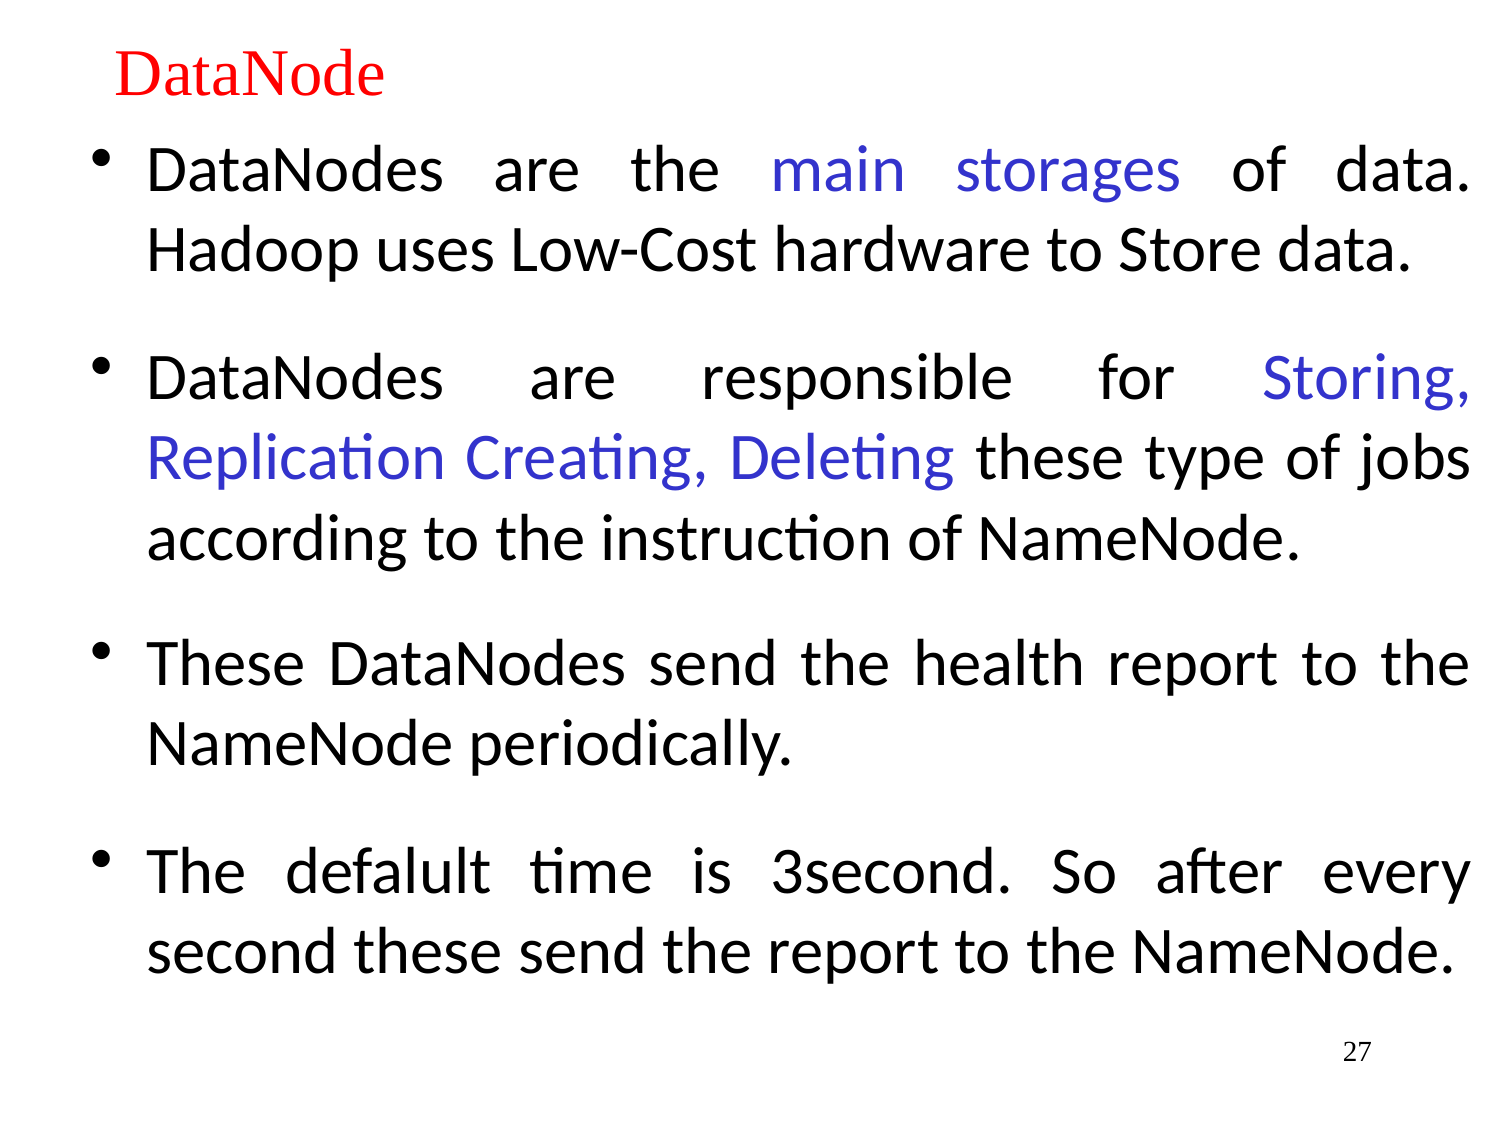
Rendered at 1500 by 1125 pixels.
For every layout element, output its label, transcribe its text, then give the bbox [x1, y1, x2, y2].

list DataNodes are the main storages of data. Hadoop uses Low-Cost hardware to Store data. DataNodes are responsible for Storing, Replication Creating, Deleting these type of jobs according to the instruction of NameNode. These DataNodes send the health report to the NameNode periodically. The defalult time is 3second. So after every second these send the report to the NameNode. [74, 117, 1488, 1026]
slide_number 27 [1074, 1024, 1388, 1101]
title DataNode [99, 24, 1376, 113]
